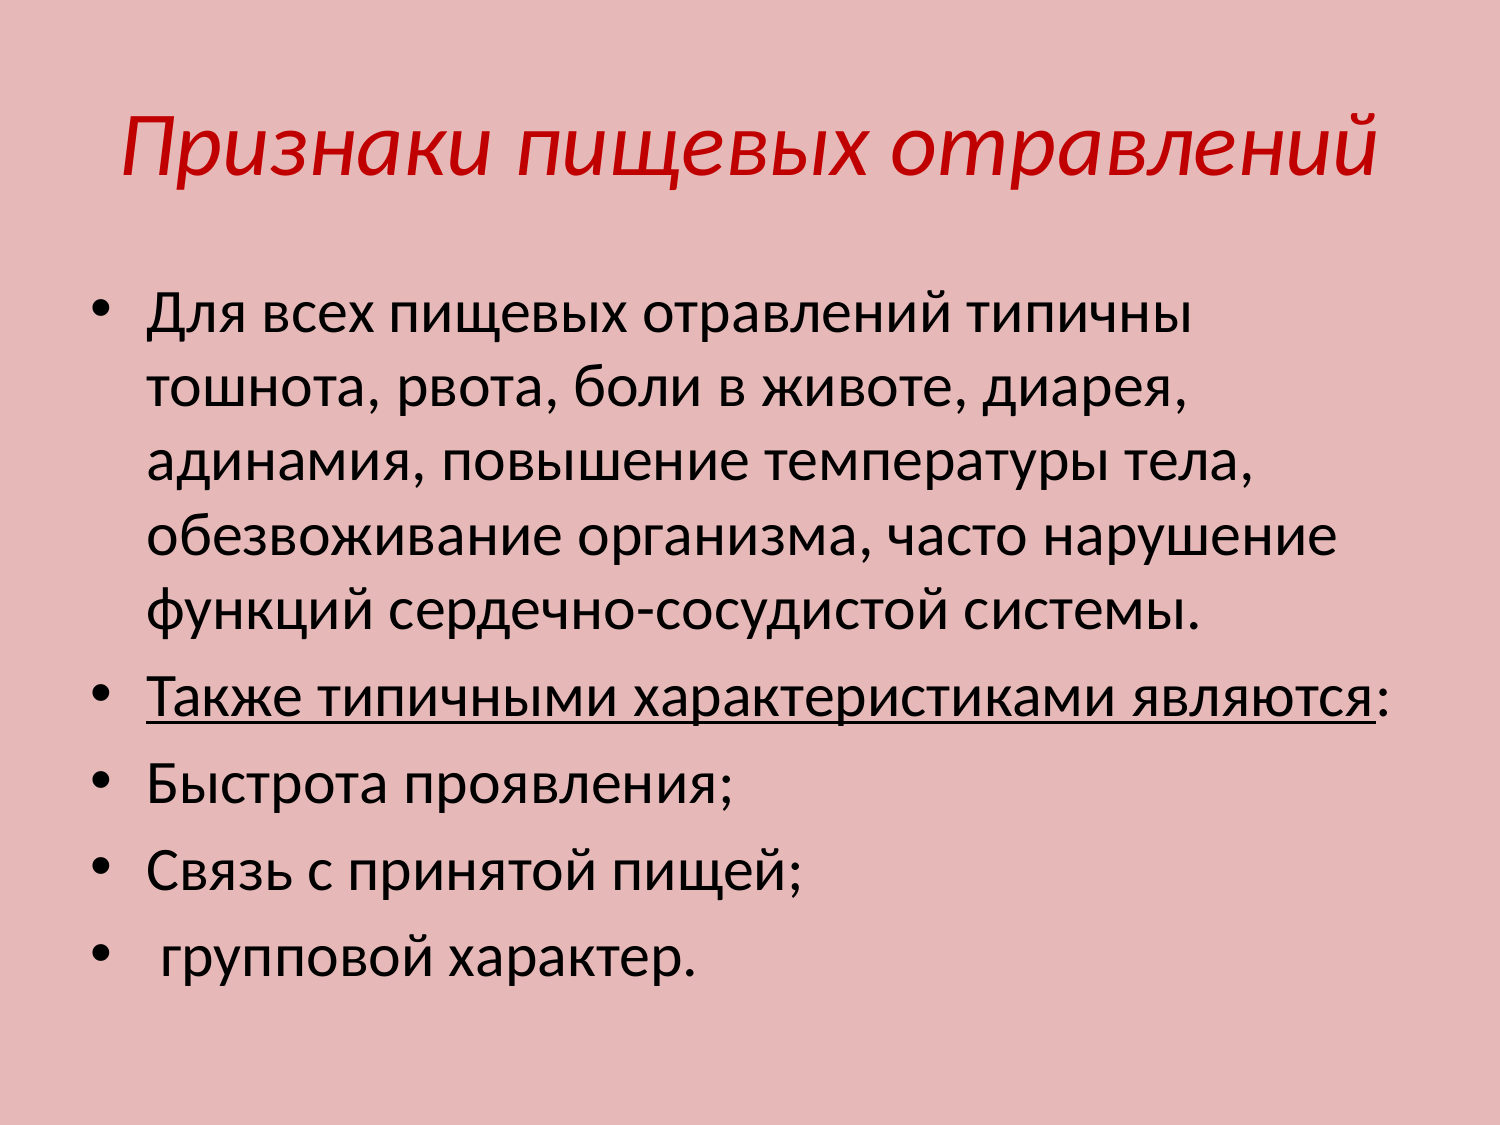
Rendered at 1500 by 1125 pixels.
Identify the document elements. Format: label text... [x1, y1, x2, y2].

title Признаки пищевых отравлений [75, 45, 1425, 233]
list Для всех пищевых отравлений типичны тошнота, рвота, боли в животе, диарея, адинамия, повышение температуры тела, обезвоживание организма, часто нарушение функций сердечно-сосудистой системы. Также типичными характеристиками являются: Быстрота проявления; Связь с принятой пищей; групповой характер. [75, 262, 1425, 1005]
